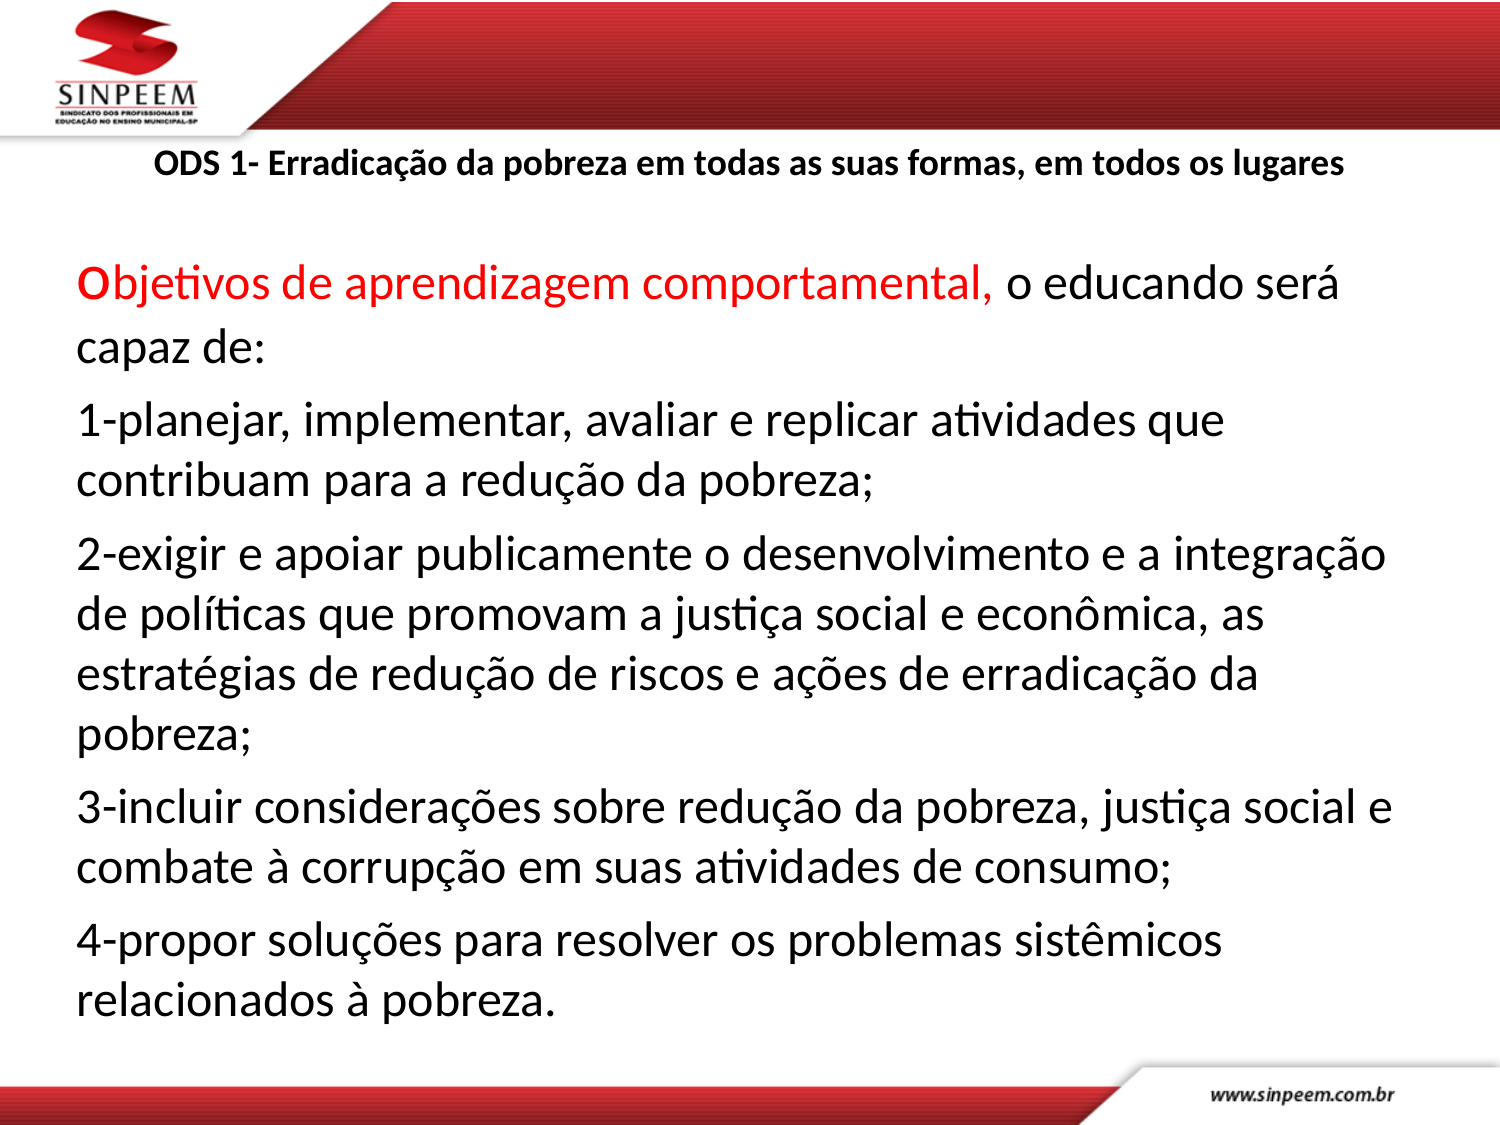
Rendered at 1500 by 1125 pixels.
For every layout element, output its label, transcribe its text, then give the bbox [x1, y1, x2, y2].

picture [0, 2, 1500, 149]
picture [0, 1053, 1500, 1125]
list objetivos de aprendizagem comportamental, o educando será capaz de: 1-planejar, implementar, avaliar e replicar atividades que contribuam para a redução da pobreza; 2-exigir e apoiar publicamente o desenvolvimento e a integração de políticas que promovam a justiça social e econômica, as estratégias de redução de riscos e ações de erradicação da pobreza; 3-incluir considerações sobre redução da pobreza, justiça social e combate à corrupção em suas atividades de consumo; 4-propor soluções para resolver os problemas sistêmicos relacionados à pobreza. [57, 225, 1425, 1005]
title ODS 1- Erradicação da pobreza em todas as suas formas, em todos os lugares [75, 130, 1425, 225]
